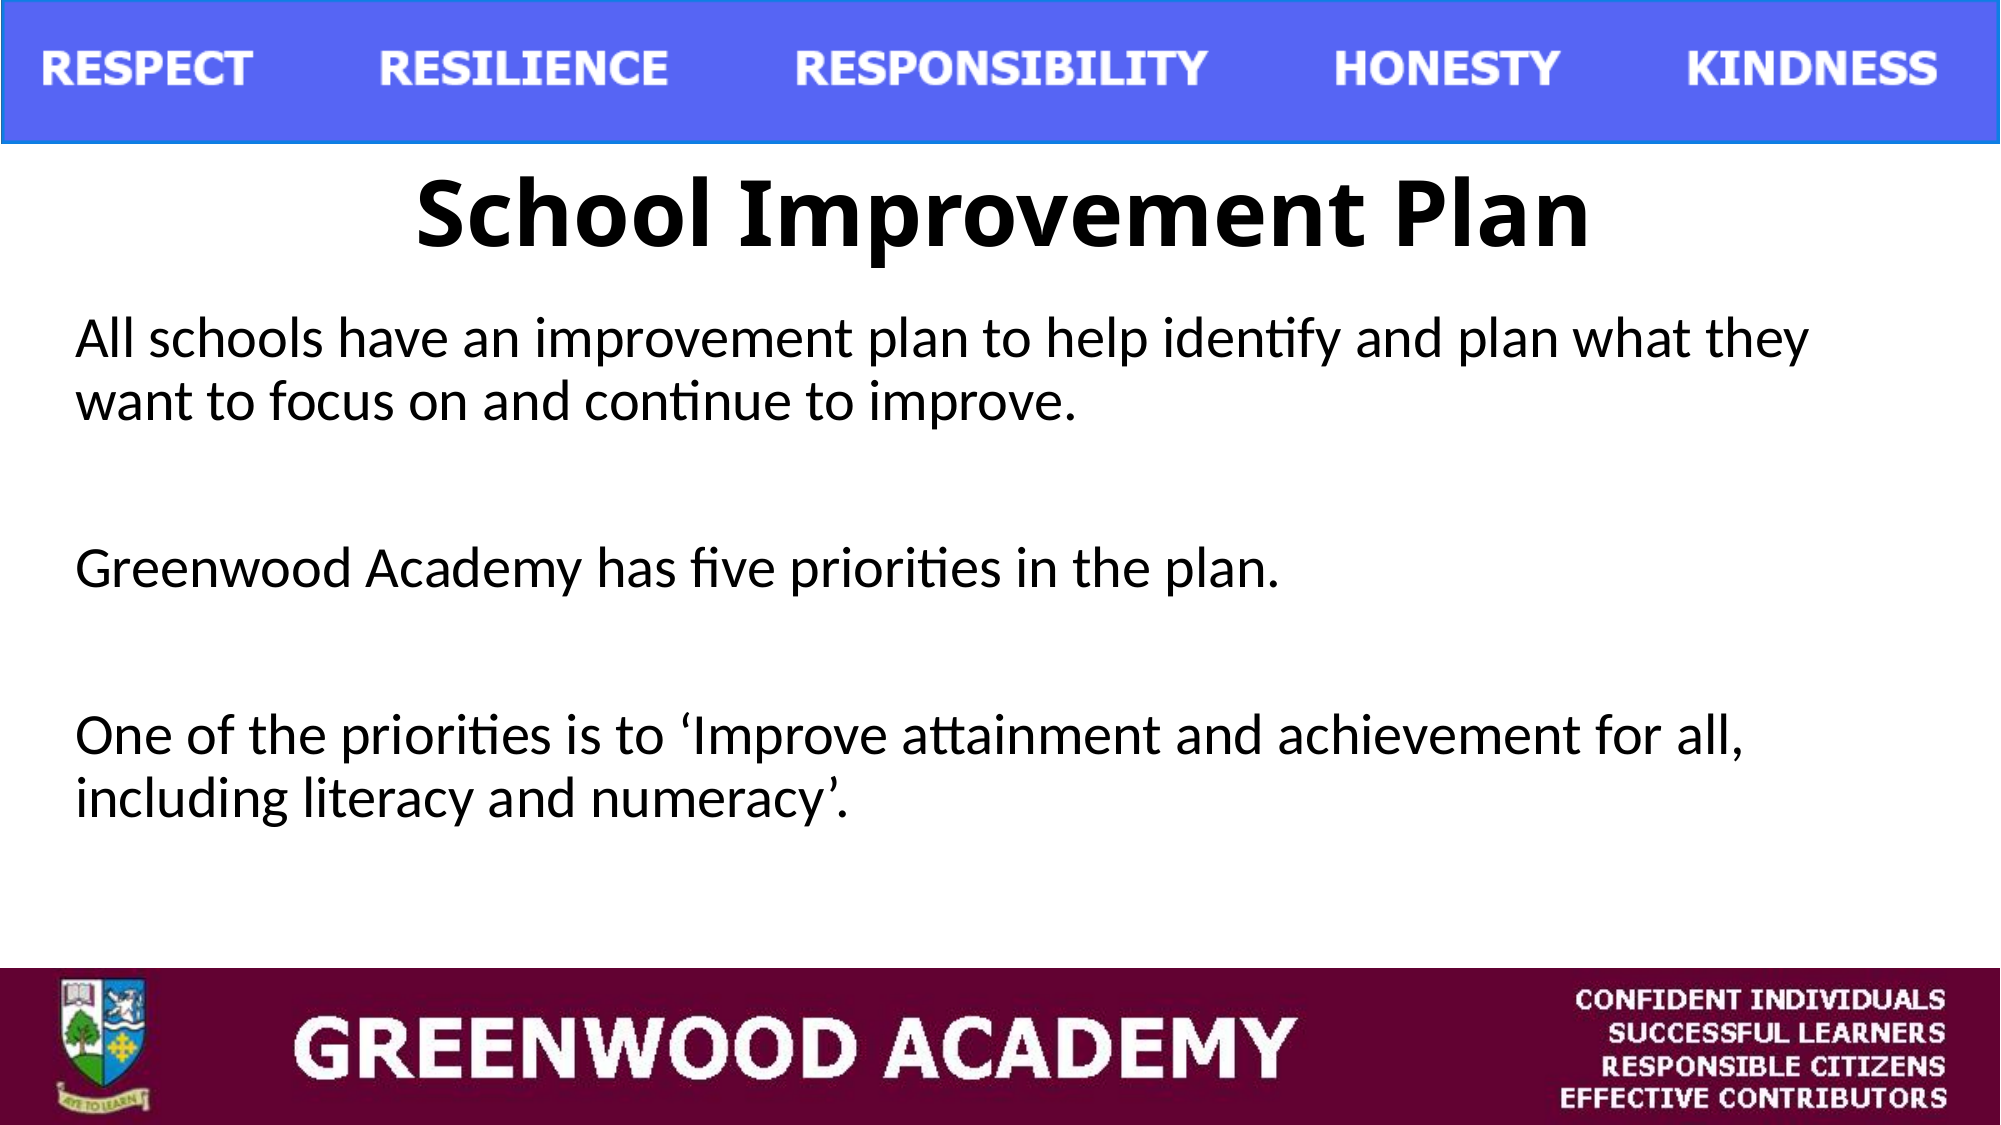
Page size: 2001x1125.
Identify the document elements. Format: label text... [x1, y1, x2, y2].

title School Improvement Plan [60, 155, 1949, 278]
picture [0, 0, 2000, 144]
list All schools have an improvement plan to help identify and plan what they want to focus on and continue to improve. Greenwood Academy has five priorities in the plan. One of the priorities is to ‘Improve attainment and achievement for all, including literacy and numeracy’. [60, 299, 1949, 946]
picture [0, 968, 2000, 1125]
